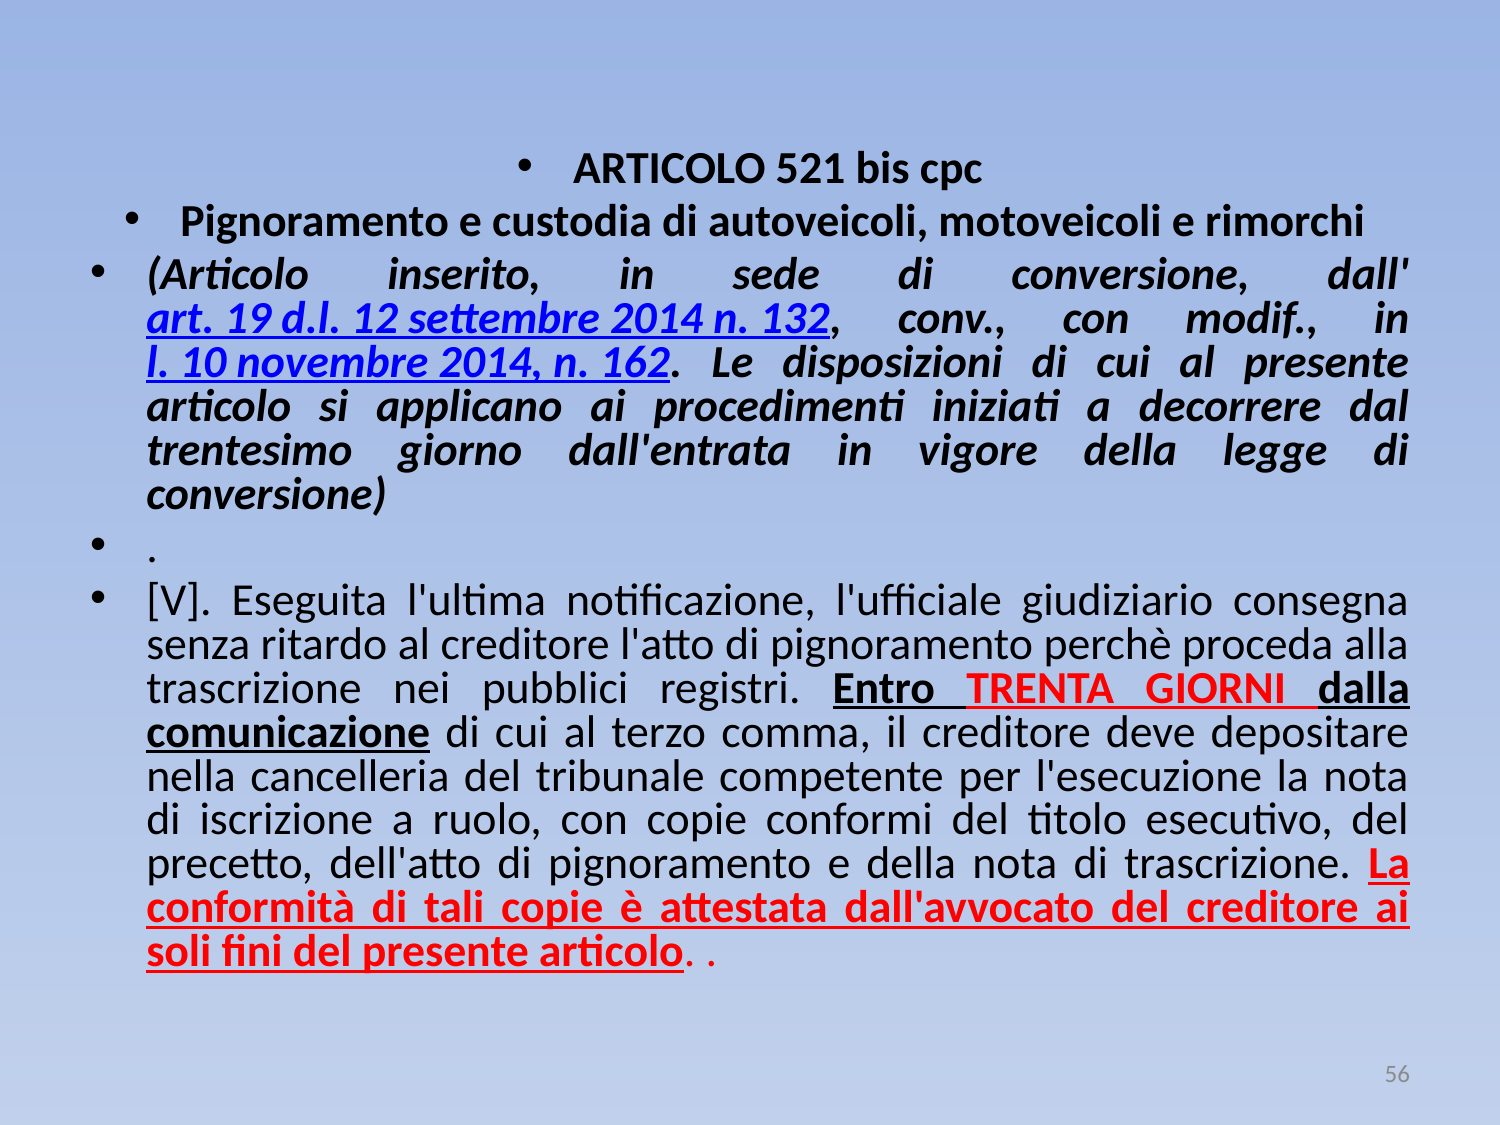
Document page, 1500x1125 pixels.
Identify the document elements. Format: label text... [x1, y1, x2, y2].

list ARTICOLO 521 bis cpc Pignoramento e custodia di autoveicoli, motoveicoli e rimorchi (Articolo inserito, in sede di conversione, dall'art. 19 d.l. 12 settembre 2014 n. 132, conv., con modif., in l. 10 novembre 2014, n. 162. Le disposizioni di cui al presente articolo si applicano ai procedimenti iniziati a decorrere dal trentesimo giorno dall'entrata in vigore della legge di conversione) . [V]. Eseguita l'ultima notificazione, l'ufficiale giudiziario consegna senza ritardo al creditore l'atto di pignoramento perchè proceda alla trascrizione nei pubblici registri. Entro TRENTA GIORNI dalla comunicazione di cui al terzo comma, il creditore deve depositare nella cancelleria del tribunale competente per l'esecuzione la nota di iscrizione a ruolo, con copie conformi del titolo esecutivo, del precetto, dell'atto di pignoramento e della nota di trascrizione. La conformità di tali copie è attestata dall'avvocato del creditore ai soli fini del presente articolo. . [74, 140, 1426, 1006]
slide_number 56 [1074, 1042, 1425, 1103]
